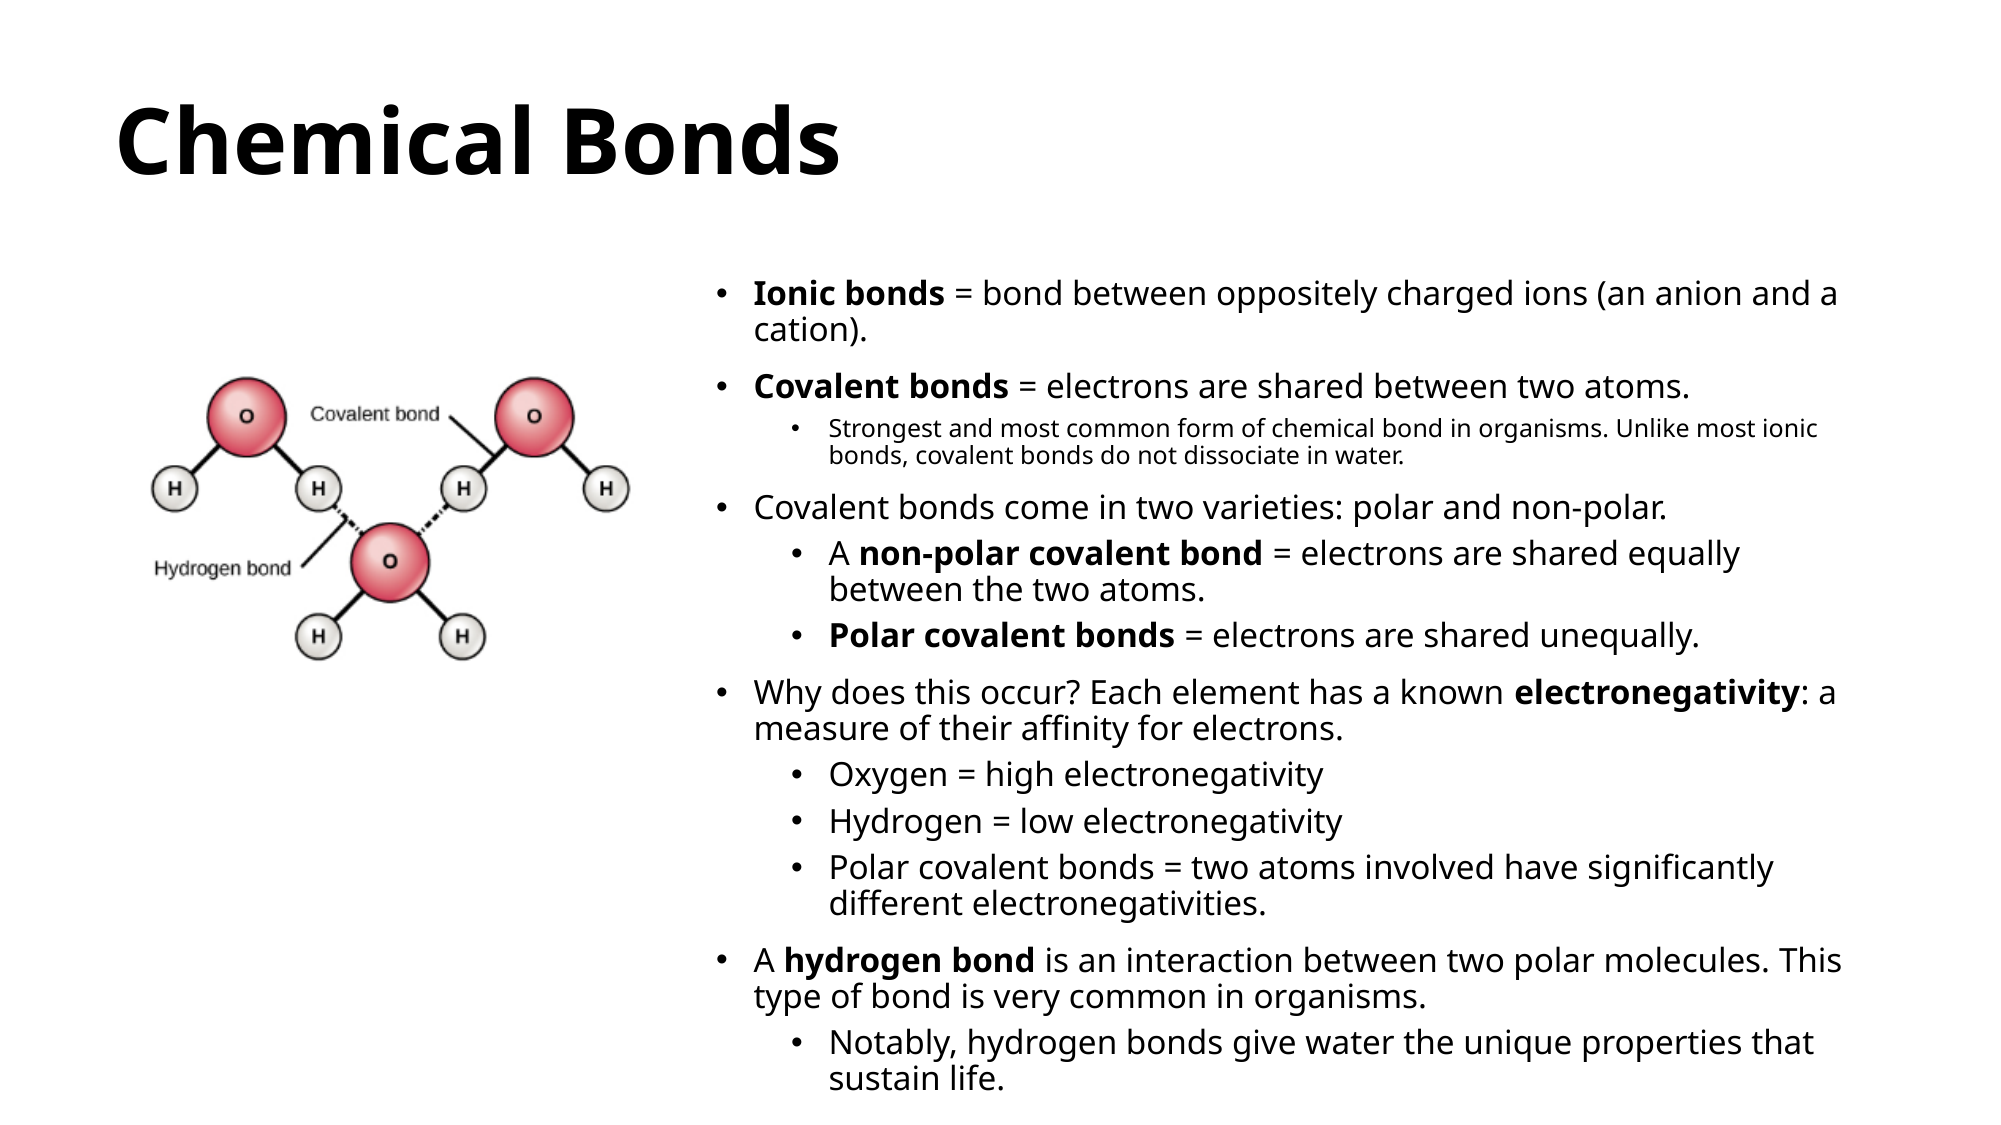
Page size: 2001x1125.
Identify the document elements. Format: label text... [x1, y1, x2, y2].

picture [99, 361, 686, 667]
title Chemical Bonds [99, 35, 996, 254]
list Ionic bonds = bond between oppositely charged ions (an anion and a cation). Covalent bonds = electrons are shared between two atoms. Strongest and most common form of chemical bond in organisms. Unlike most ionic bonds, covalent bonds do not dissociate in water. Covalent bonds come in two varieties: polar and non-polar. A non-polar covalent bond = electrons are shared equally between the two atoms. Polar covalent bonds = electrons are shared unequally. Why does this occur? Each element has a known electronegativity: a measure of their affinity for electrons. Oxygen = high electronegativity Hydrogen = low electronegativity Polar covalent bonds = two atoms involved have significantly different electronegativities. A hydrogen bond is an interaction between two polar molecules. This type of bond is very common in organisms. Notably, hydrogen bonds give water the unique properties that sustain life. [701, 269, 1863, 1014]
